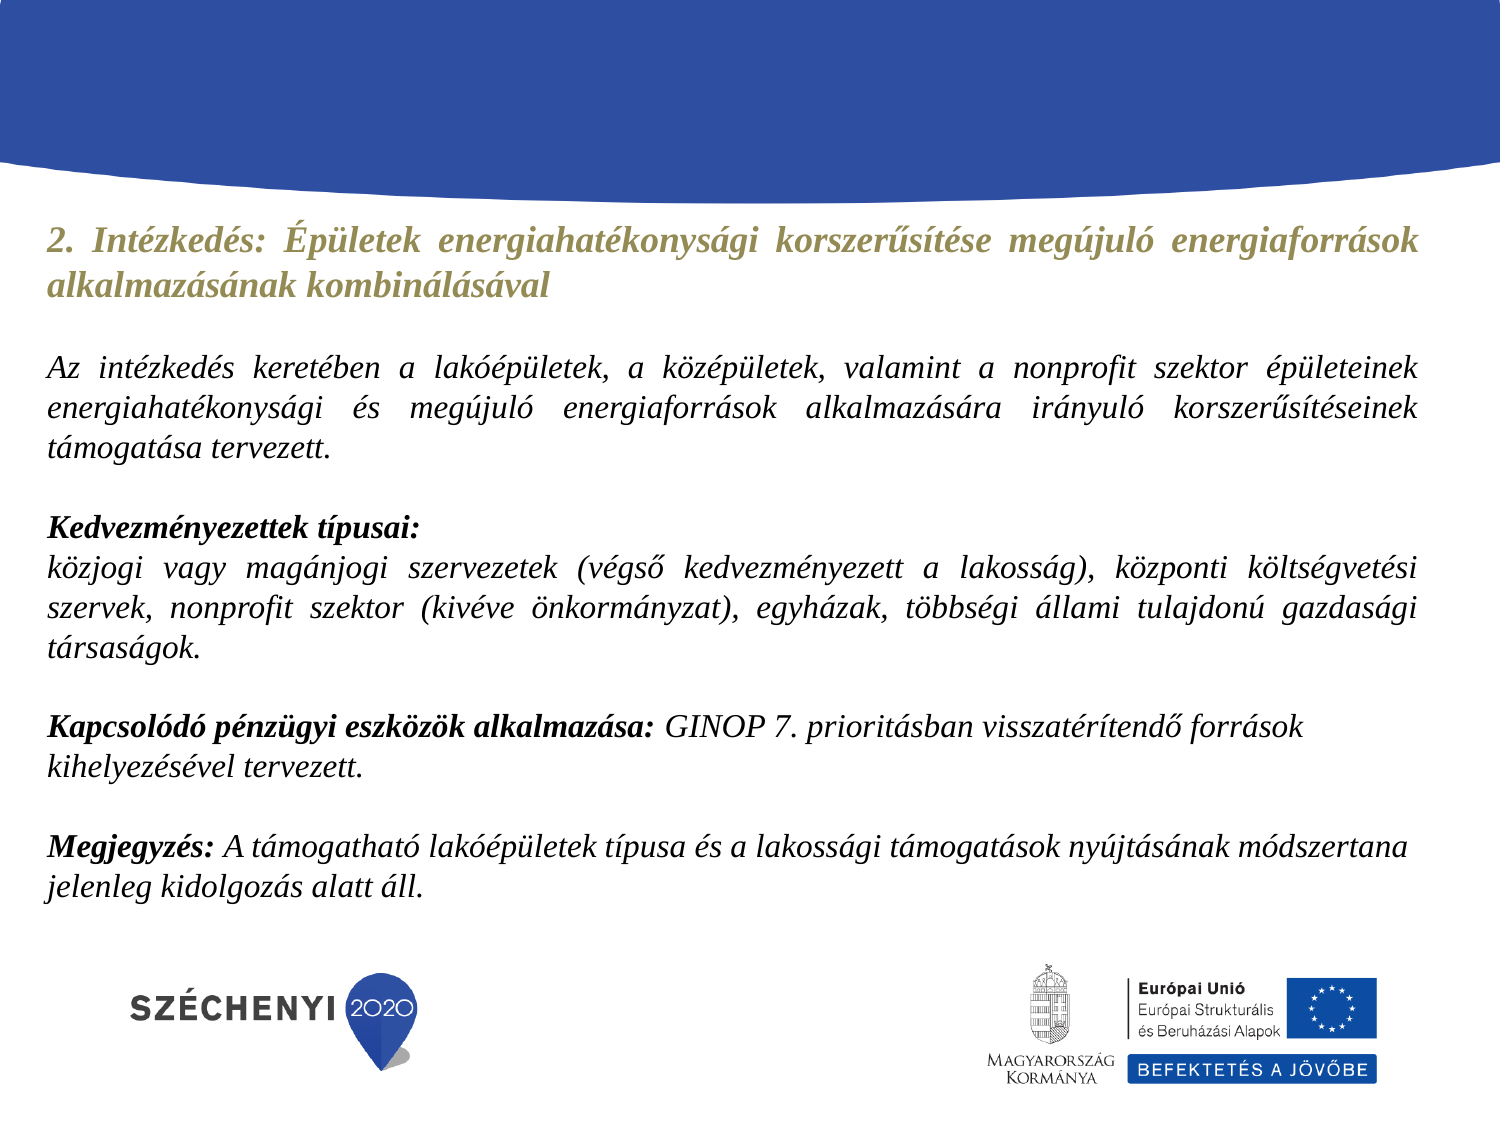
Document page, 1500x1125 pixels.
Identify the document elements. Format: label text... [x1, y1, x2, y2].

text_box 2. Intézkedés: Épületek energiahatékonysági korszerűsítése megújuló energiaforrások alkalmazásának kombinálásával Az intézkedés keretében a lakóépületek, a középületek, valamint a nonprofit szektor épületeinek energiahatékonysági és megújuló energiaforrások alkalmazására irányuló korszerűsítéseinek támogatása tervezett. Kedvezményezettek típusai: közjogi vagy magánjogi szervezetek (végső kedvezményezett a lakosság), központi költségvetési szervek, nonprofit szektor (kivéve önkormányzat), egyházak, többségi állami tulajdonú gazdasági társaságok. Kapcsolódó pénzügyi eszközök alkalmazása: GINOP 7. prioritásban visszatérítendő források kihelyezésével tervezett. Megjegyzés: A támogatható lakóépületek típusa és a lakossági támogatások nyújtásának módszertana jelenleg kidolgozás alatt áll. [17, 207, 1436, 912]
picture [0, 0, 1500, 1125]
